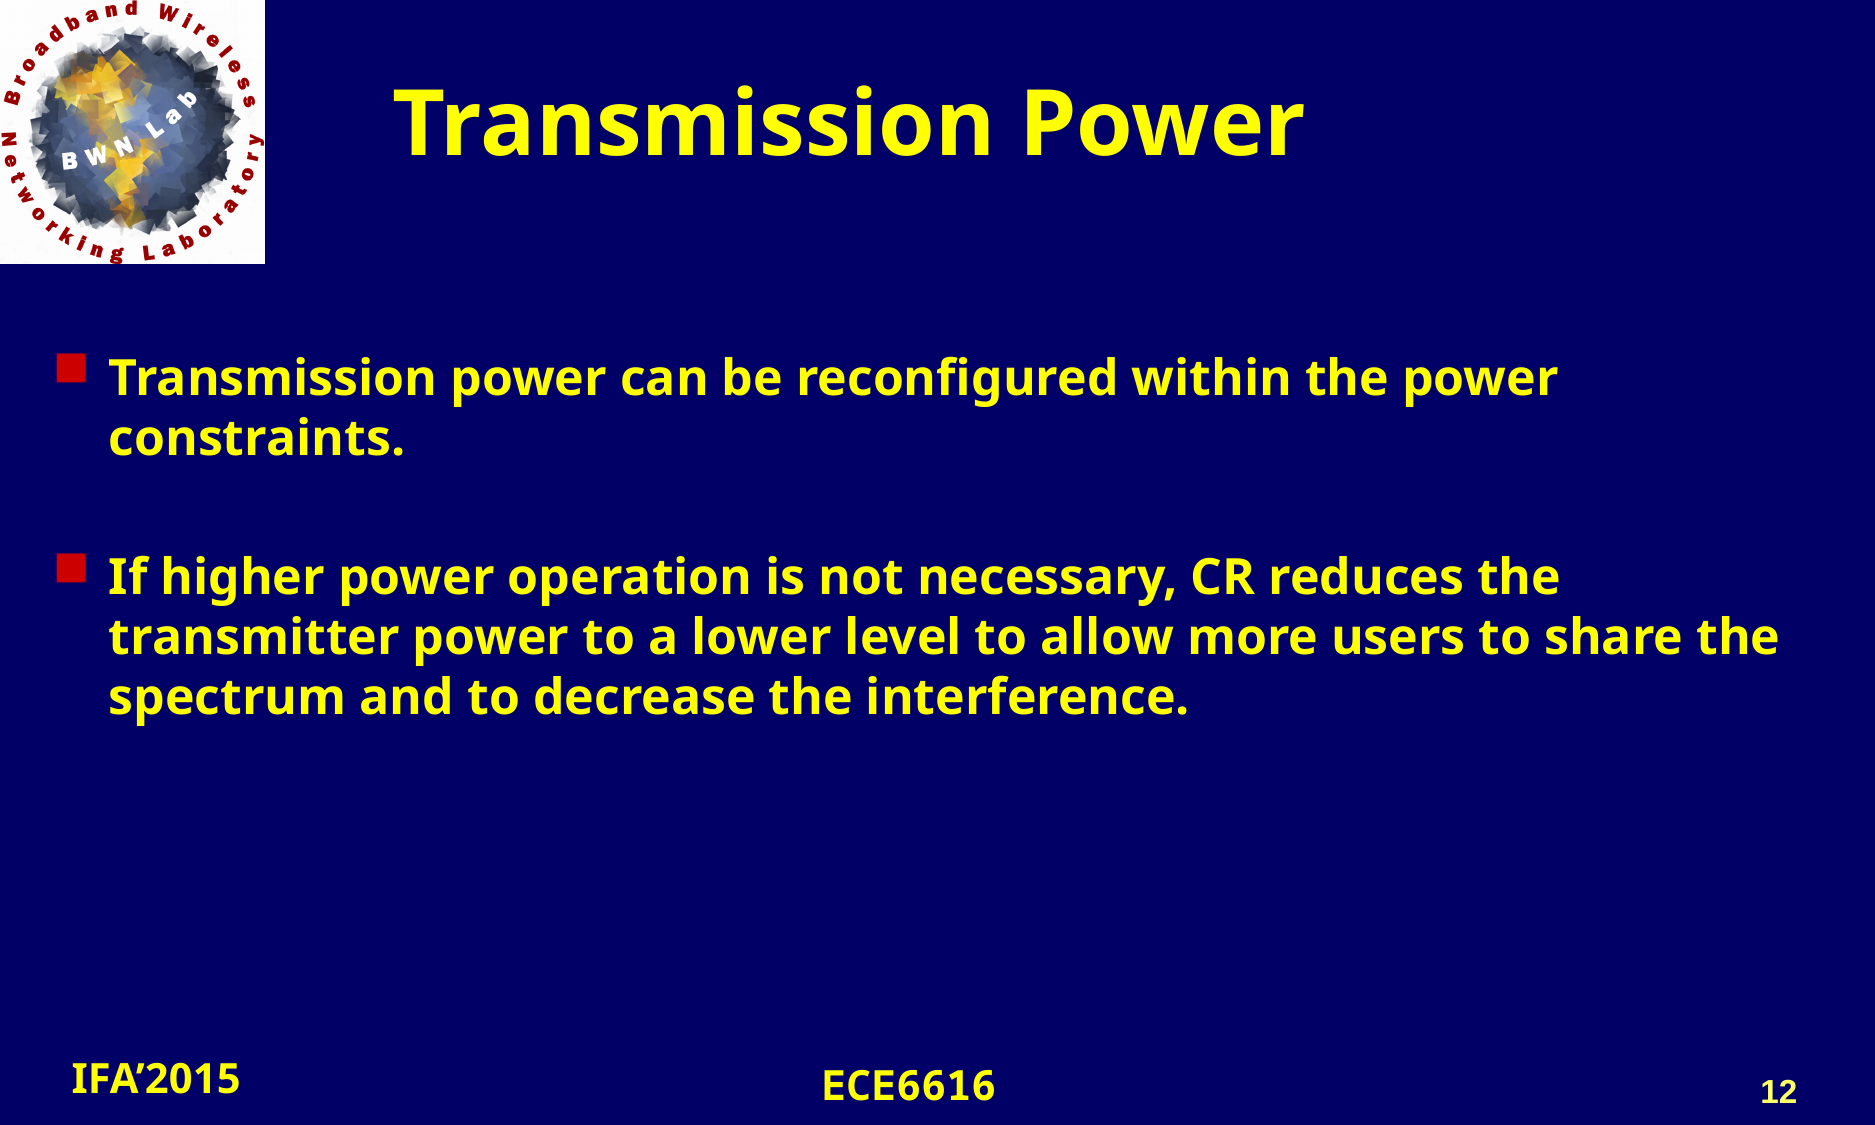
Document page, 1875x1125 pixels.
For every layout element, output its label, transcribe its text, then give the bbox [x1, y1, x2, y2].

list Transmission power can be reconfigured within the power constraints. If higher power operation is not necessary, CR reduces the transmitter power to a lower level to allow more users to share the spectrum and to decrease the interference. [37, 337, 1875, 1125]
title Transmission Power [377, 24, 1719, 213]
picture [0, 0, 265, 264]
